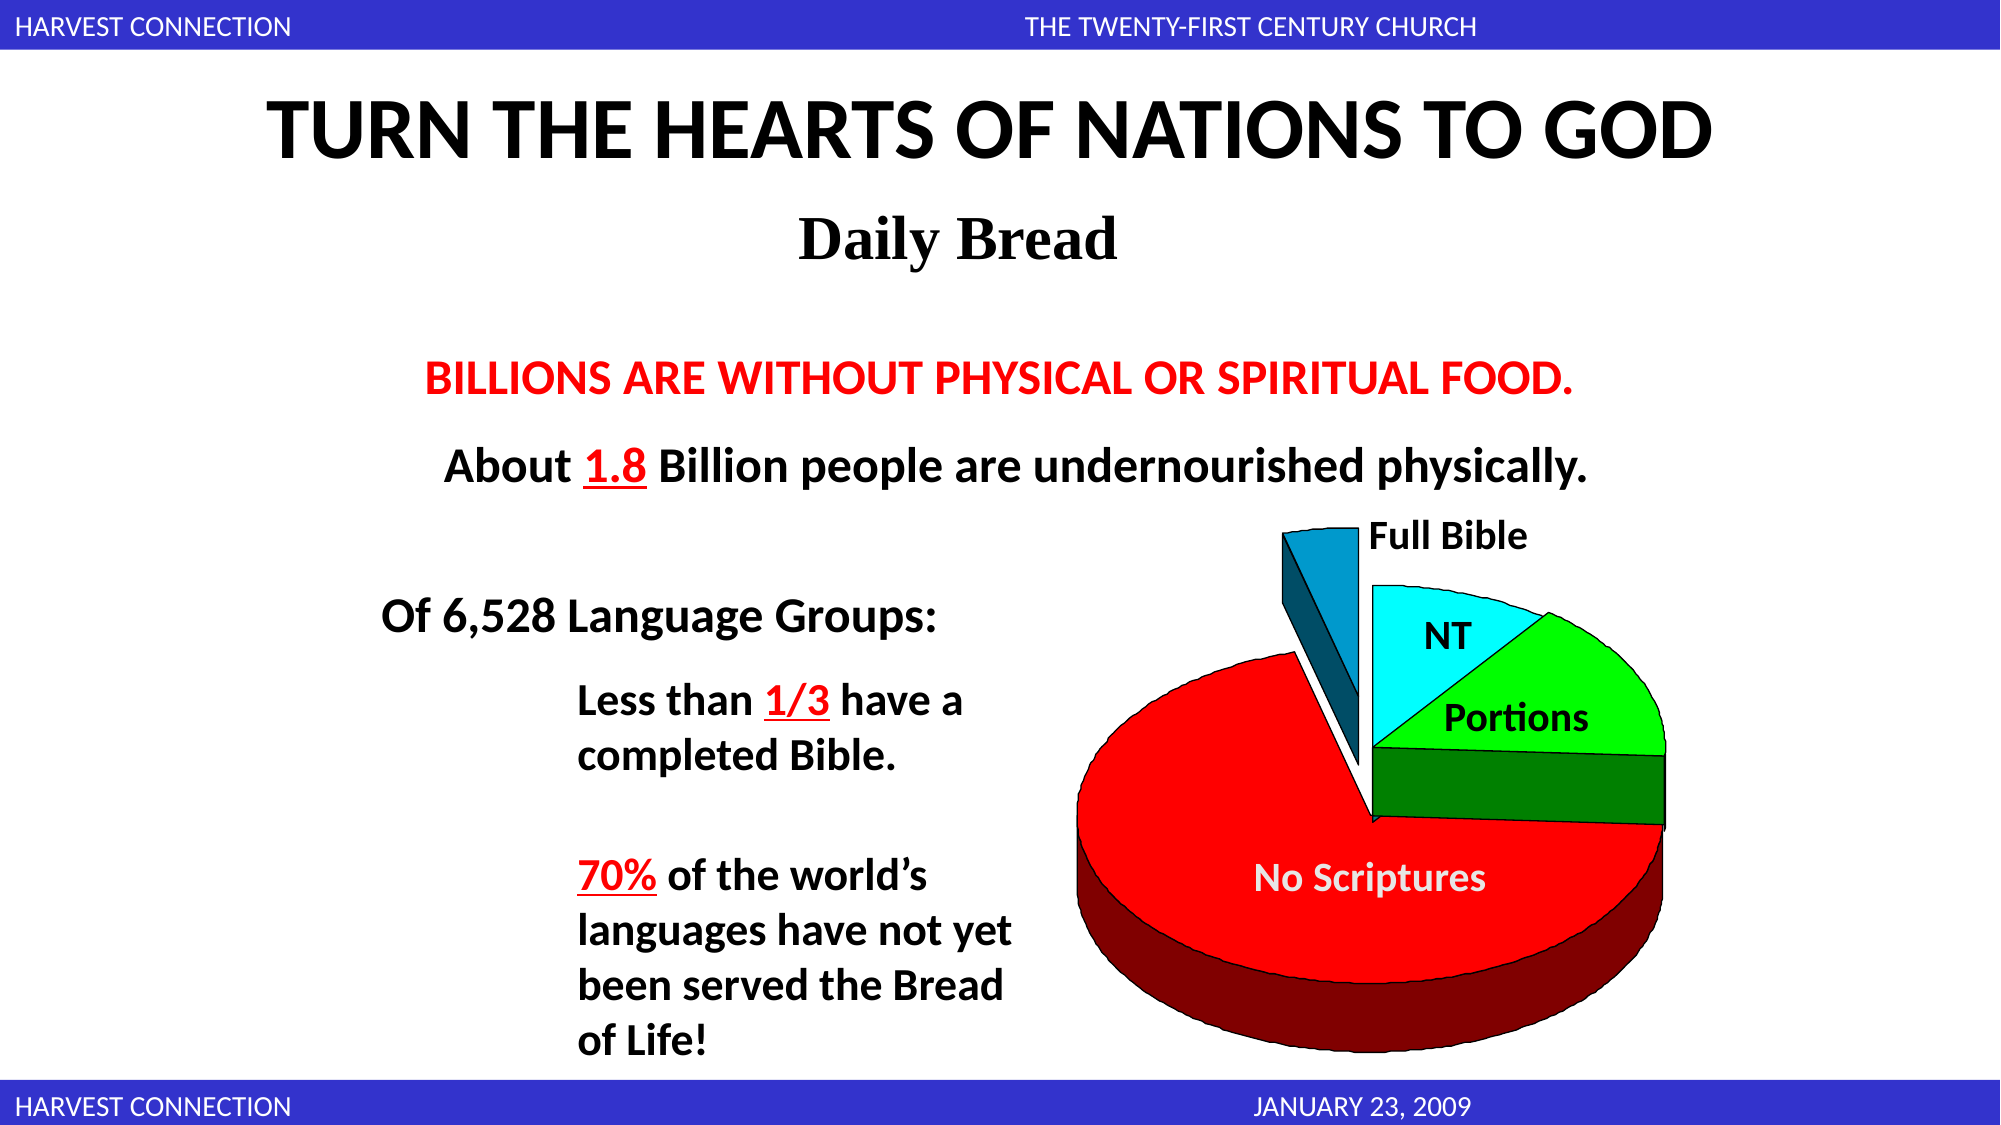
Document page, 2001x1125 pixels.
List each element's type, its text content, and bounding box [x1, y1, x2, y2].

text_box Daily Bread [541, 189, 1375, 280]
text_box About 1.8 Billion people are undernourished physically. [391, 424, 1642, 500]
text_box BILLIONS ARE WITHOUT PHYSICAL OR SPIRITUAL FOOD. [249, 337, 1750, 413]
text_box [1372, 612, 1713, 825]
text_box Less than 1/3 have a completed Bible. [562, 662, 1050, 788]
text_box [1077, 651, 1663, 1053]
text_box 70% of the world’s languages have not yet been served the Bread of Life! [562, 837, 1038, 1073]
text_box Of 6,528 Language Groups: [366, 574, 1080, 650]
text_box TURN THE HEARTS OF NATIONS TO GOD [249, 71, 1750, 175]
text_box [1282, 499, 1655, 766]
